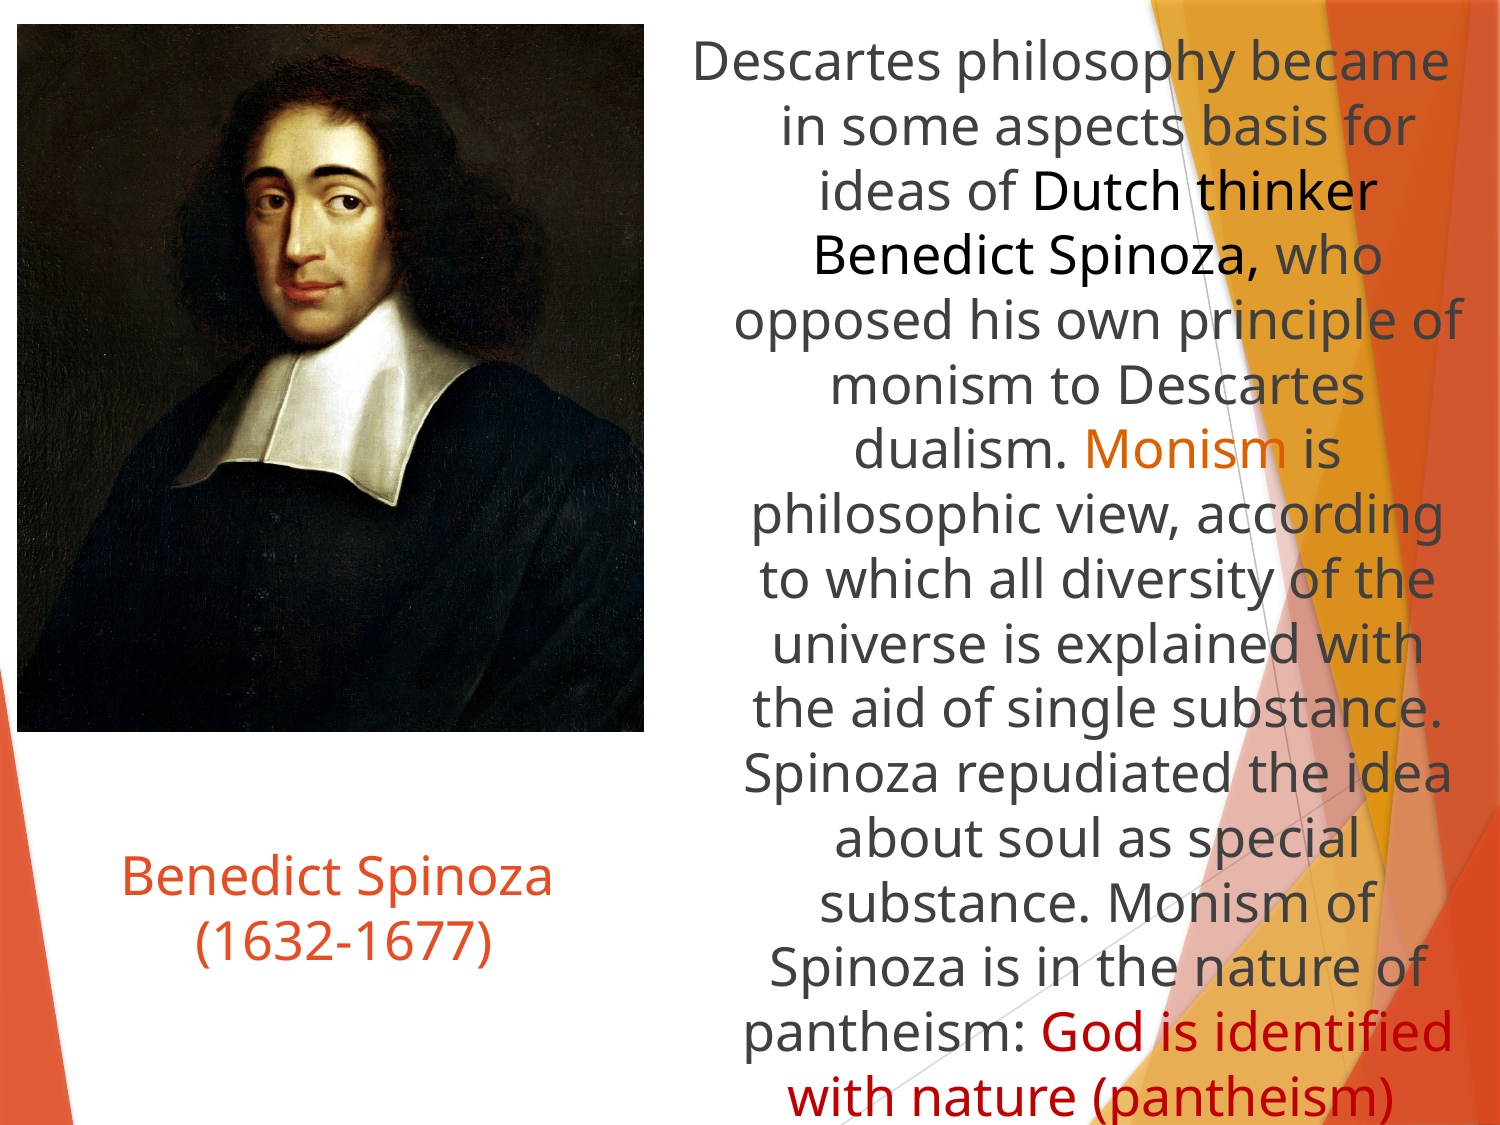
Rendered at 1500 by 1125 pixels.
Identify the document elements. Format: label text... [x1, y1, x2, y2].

text_box Benedict Spinoza (1632-1677) [105, 834, 584, 979]
picture [17, 23, 645, 732]
list Descartes philosophy became in some aspects basis for ideas of Dutch thinker Benedict Spinoza, who opposed his own principle of monism to Descartes dualism. Monism is philosophic view, according to which all diversity of the universe is explained with the aid of single substance. Spinoza repudiated the idea about soul as special substance. Monism of Spinoza is in the nature of pantheism: God is identified with nature (pantheism) [655, 19, 1488, 1125]
